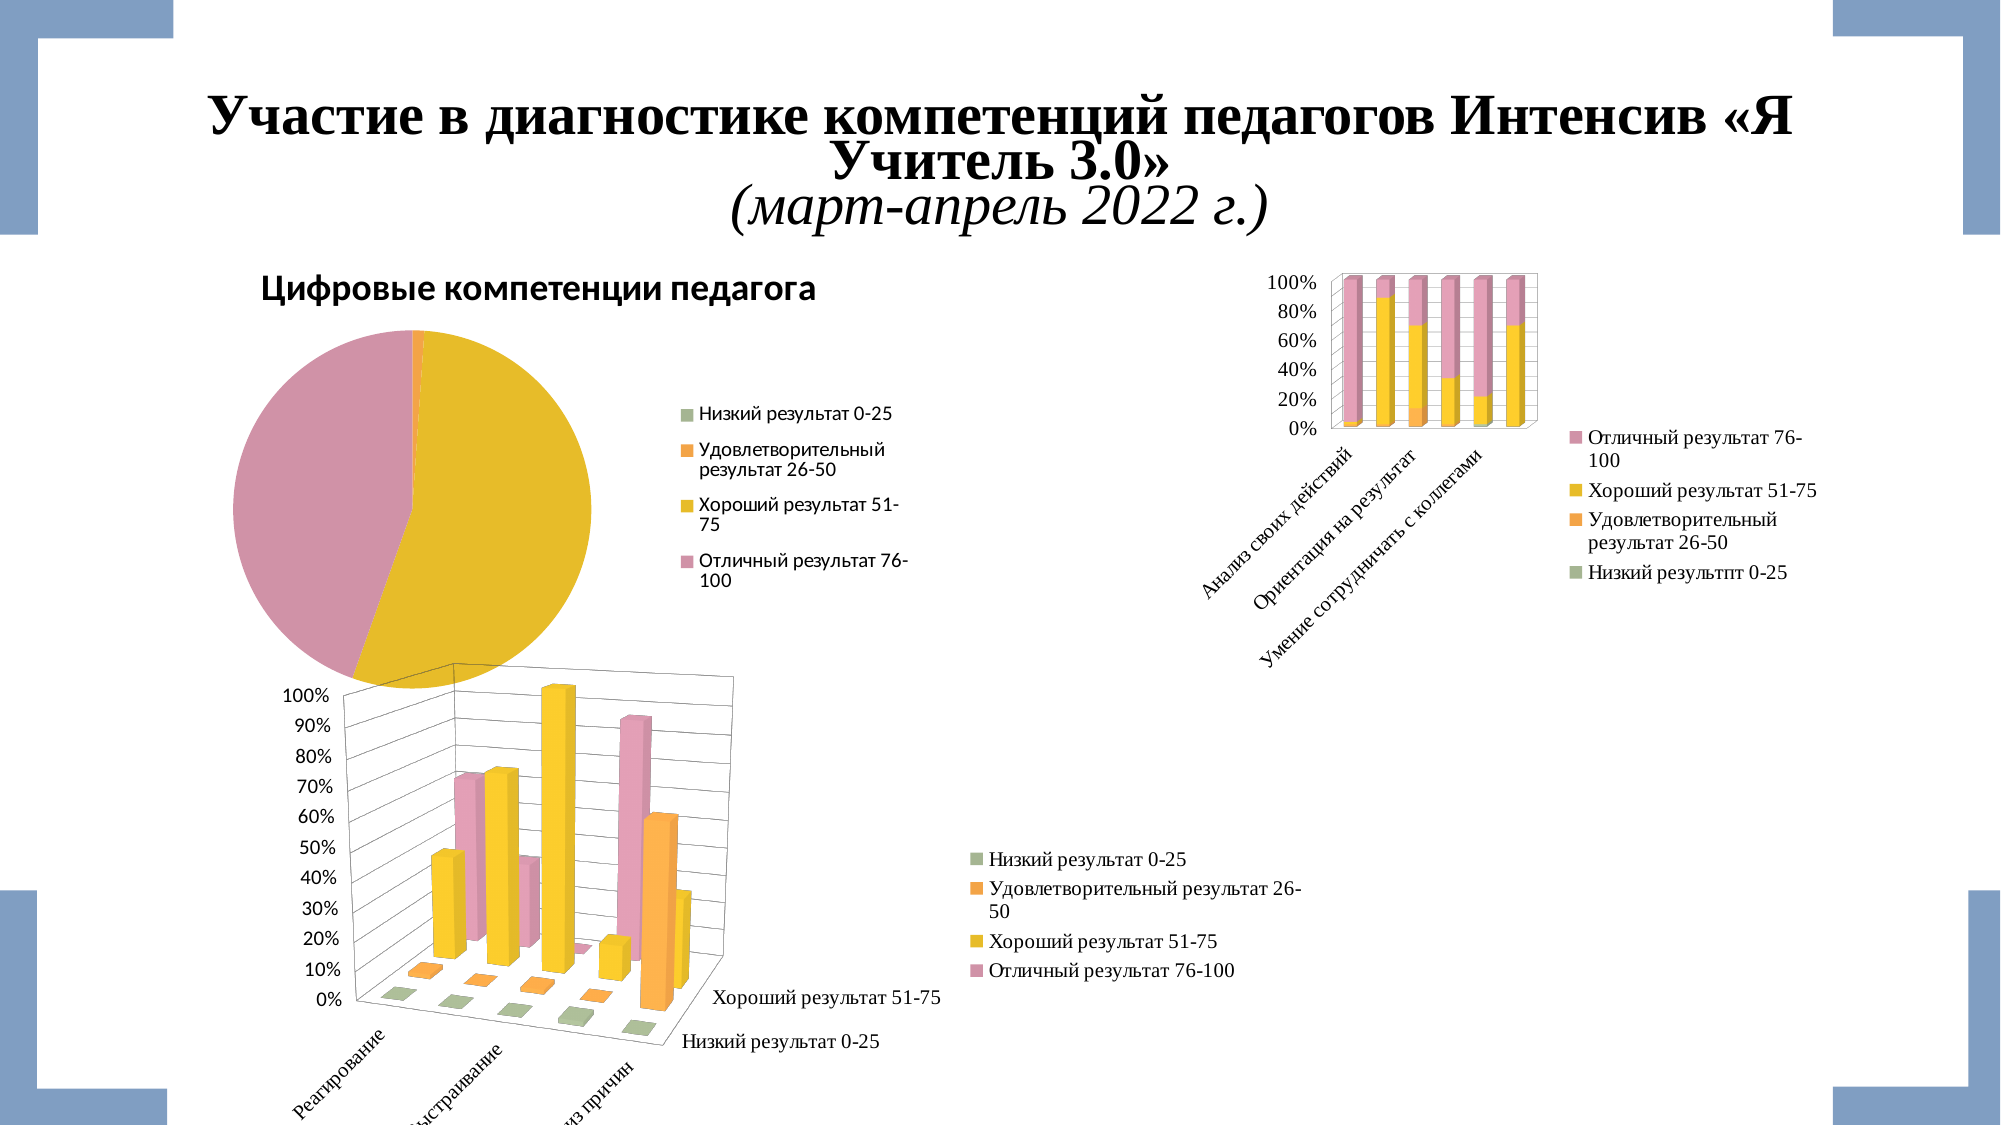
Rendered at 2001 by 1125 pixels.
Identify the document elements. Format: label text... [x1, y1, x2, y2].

chart [158, 244, 1838, 1125]
title Участие в диагностике компетенций педагогов Интенсив «Я Учитель 3.0» (март-апрель 2022 г.) [137, 59, 1863, 278]
